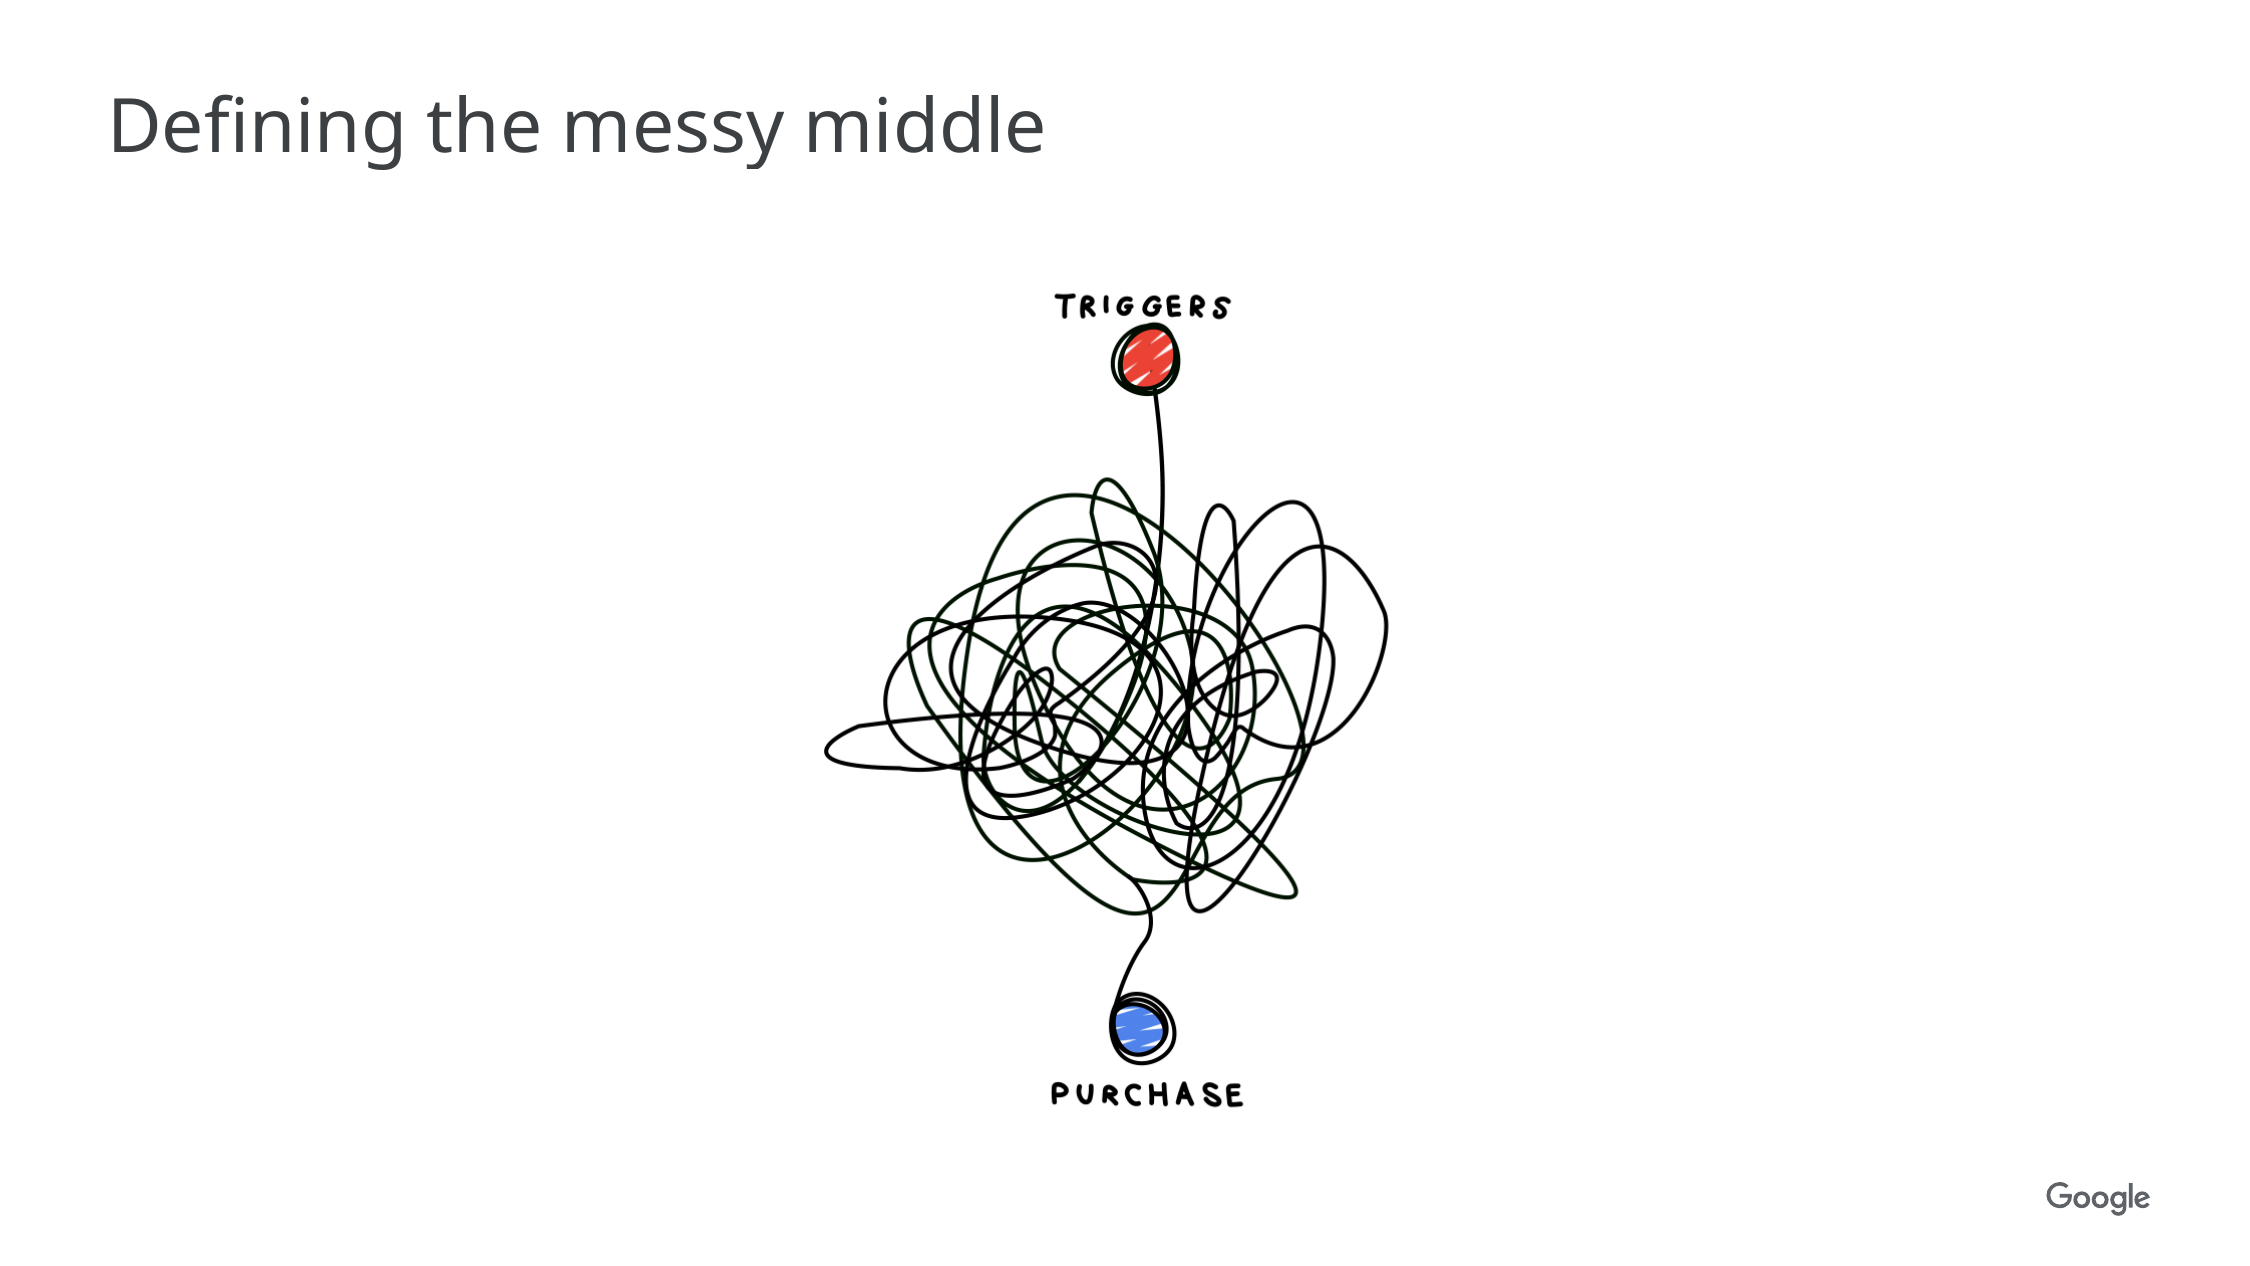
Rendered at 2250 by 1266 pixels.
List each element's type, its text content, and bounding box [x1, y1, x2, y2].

picture [739, 169, 1526, 1254]
title Defining the messy middle [84, 65, 2004, 168]
